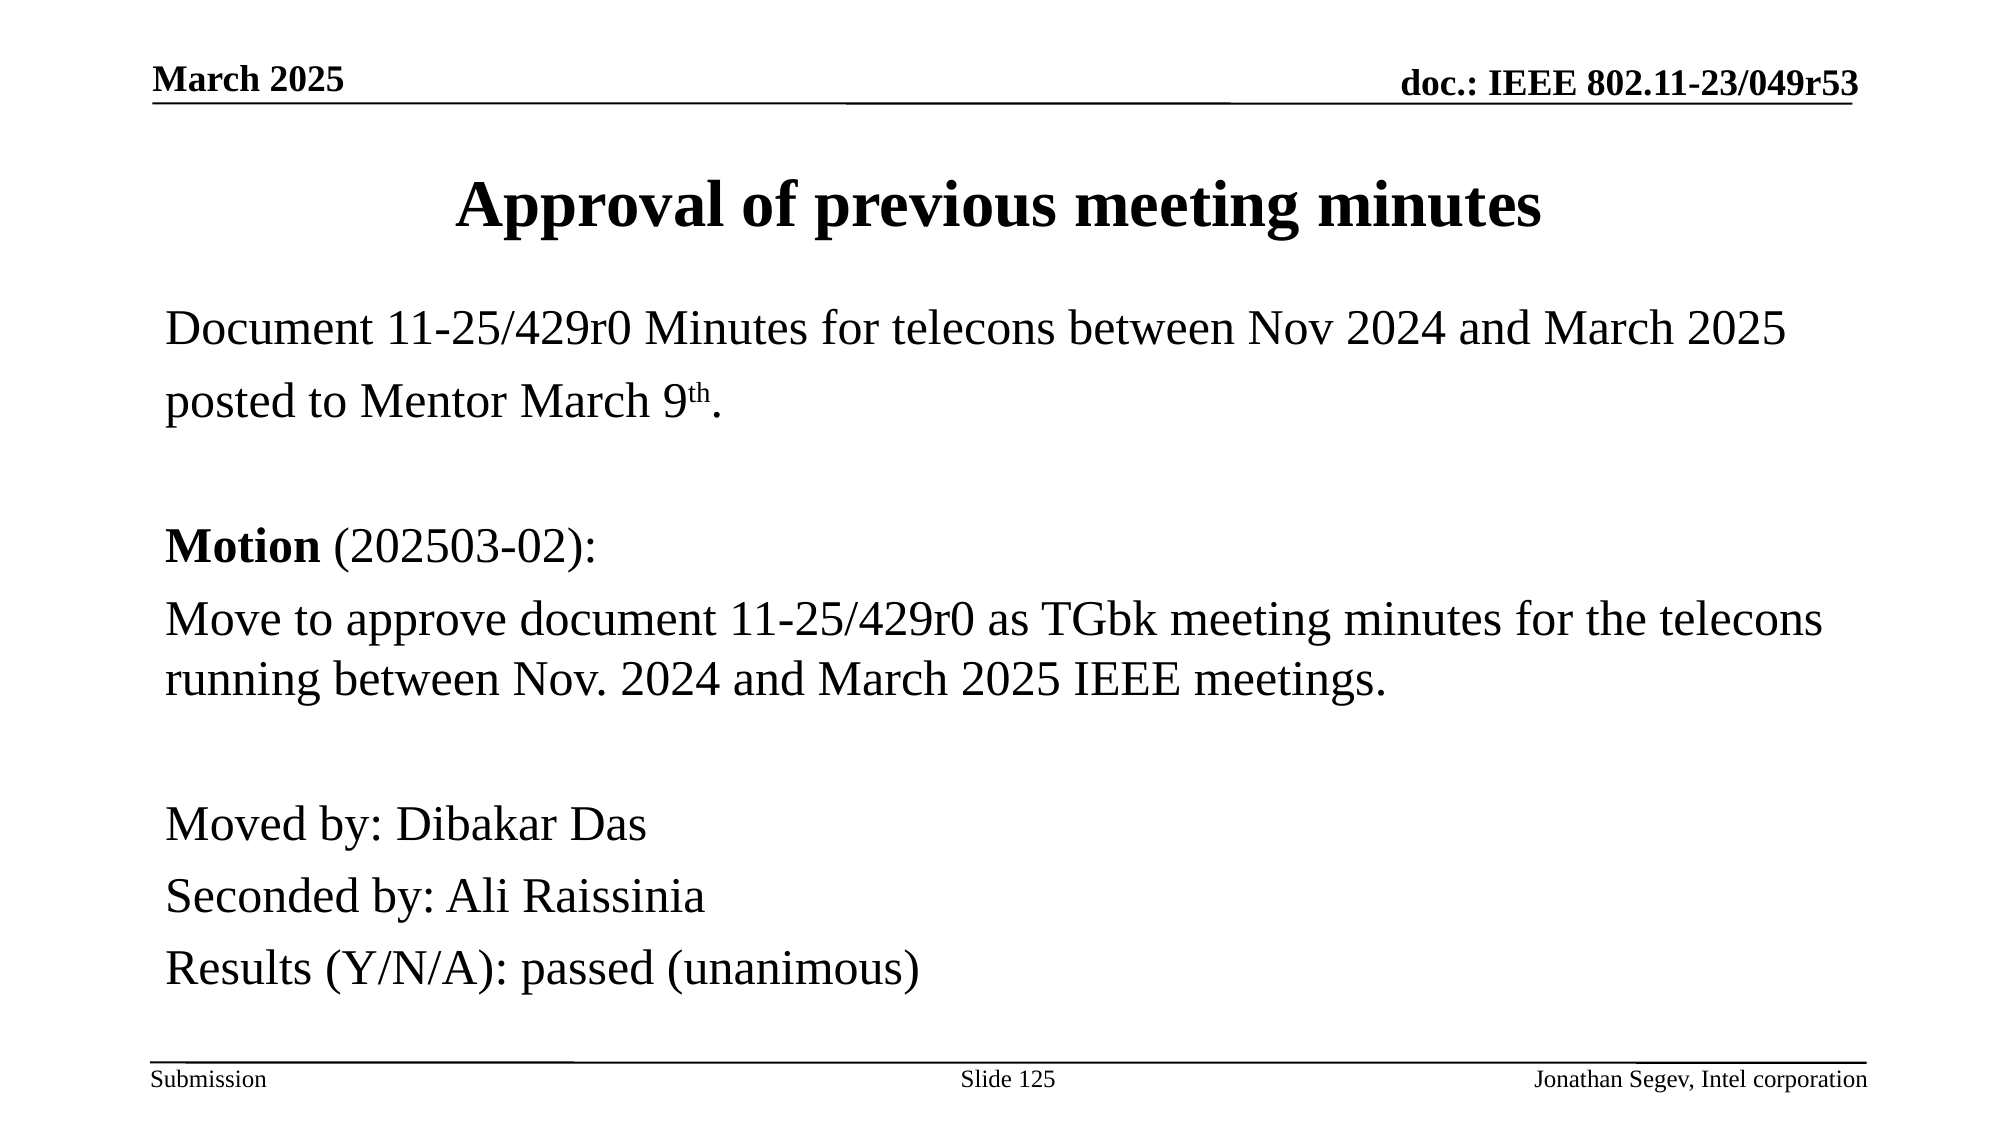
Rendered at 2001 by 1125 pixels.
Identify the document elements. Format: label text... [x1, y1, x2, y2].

list Document 11-25/429r0 Minutes for telecons between Nov 2024 and March 2025 posted to Mentor March 9th. Motion (202503-02): Move to approve document 11-25/429r0 as TGbk meeting minutes for the telecons running between Nov. 2024 and March 2025 IEEE meetings. Moved by: Dibakar Das Seconded by: Ali Raissinia Results (Y/N/A): passed (unanimous) [149, 286, 1850, 1000]
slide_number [152, 54, 563, 100]
footer Jonathan Segev, Intel corporation [1171, 1061, 1869, 1093]
title Approval of previous meeting minutes [149, 112, 1850, 286]
slide_number Slide 125 [950, 1061, 1067, 1123]
